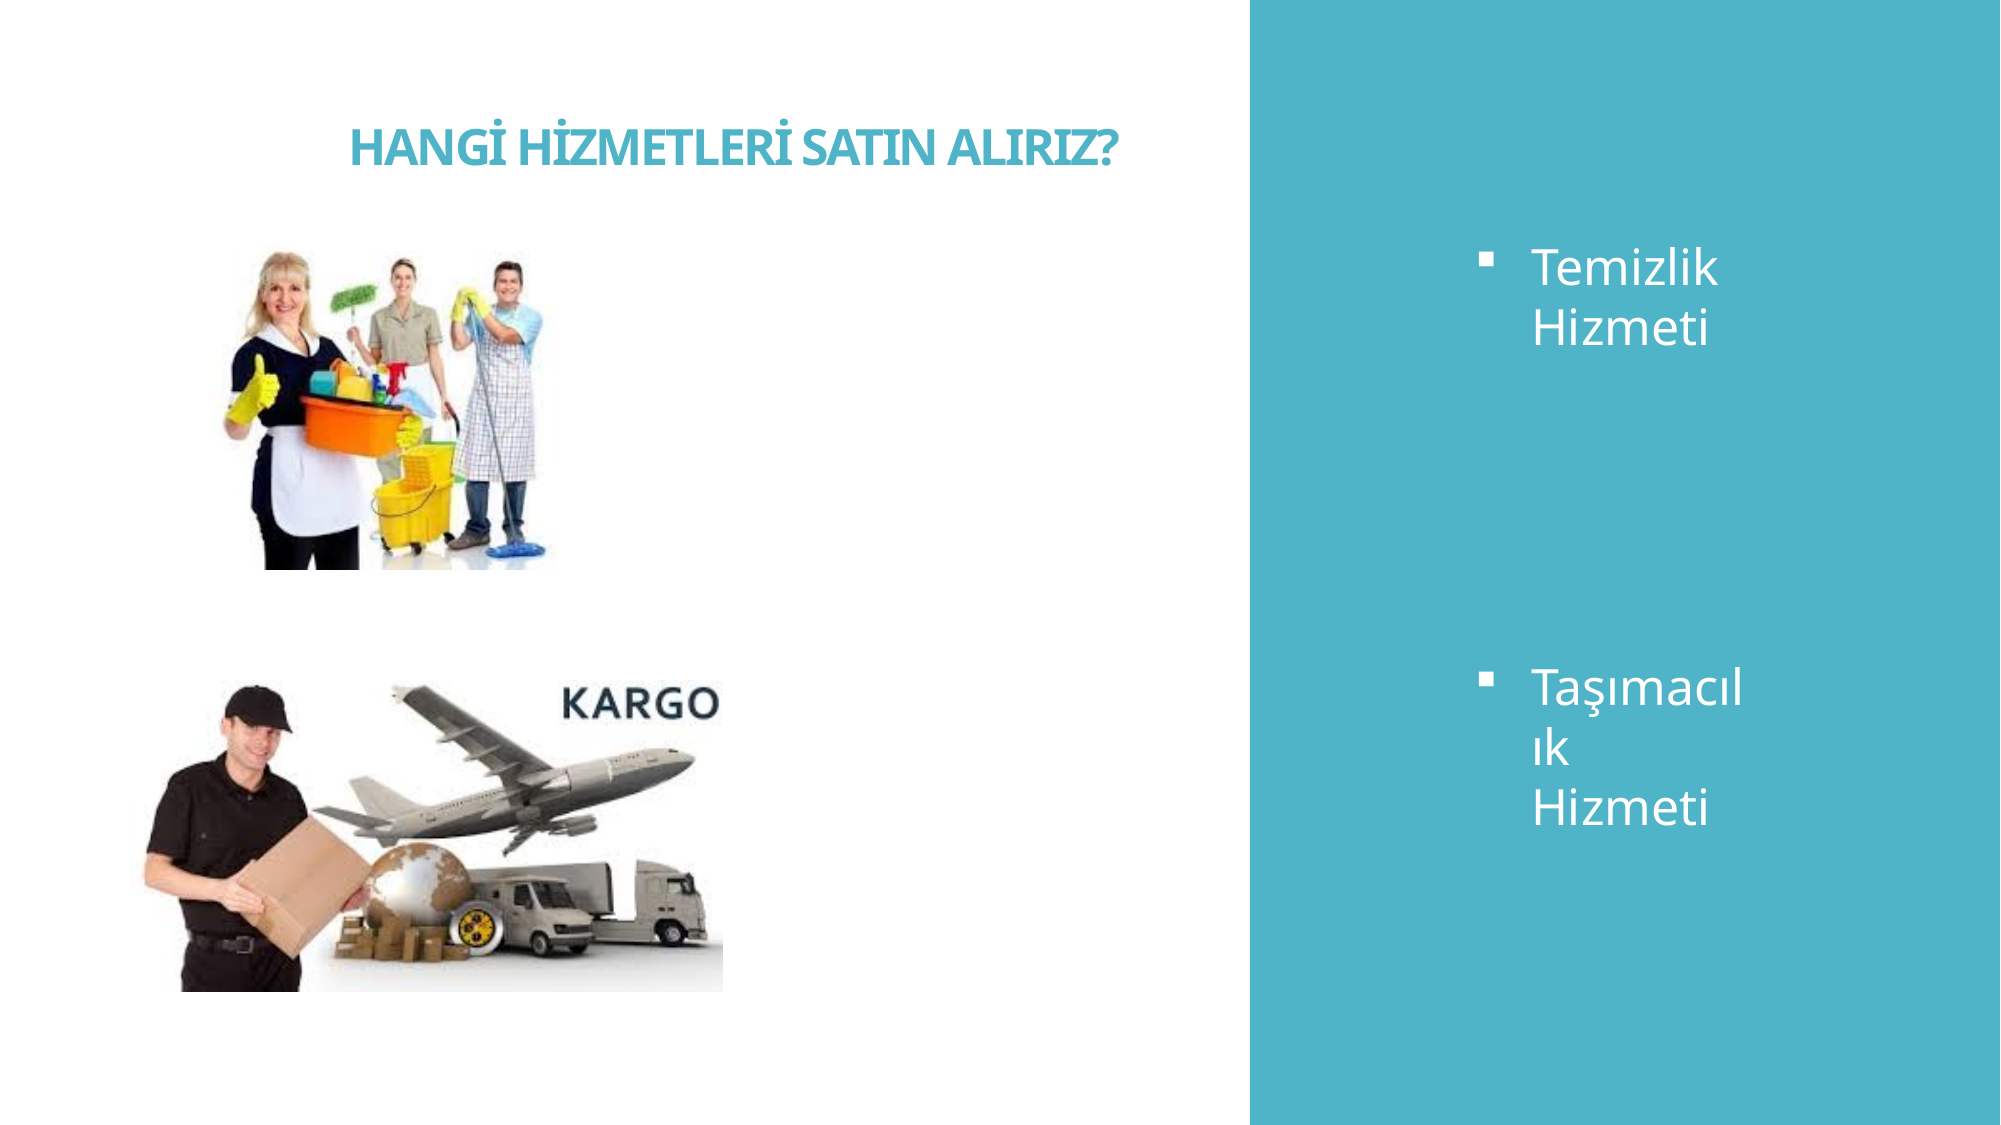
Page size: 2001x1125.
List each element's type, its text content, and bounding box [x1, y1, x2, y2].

text_box Temizlik Hizmeti Taşımacılık Hizmeti [1459, 168, 1771, 1024]
text_box HANGİ HİZMETLERİ SATIN ALIRIZ? [334, 116, 1298, 251]
picture [130, 680, 723, 993]
picture [183, 224, 591, 571]
